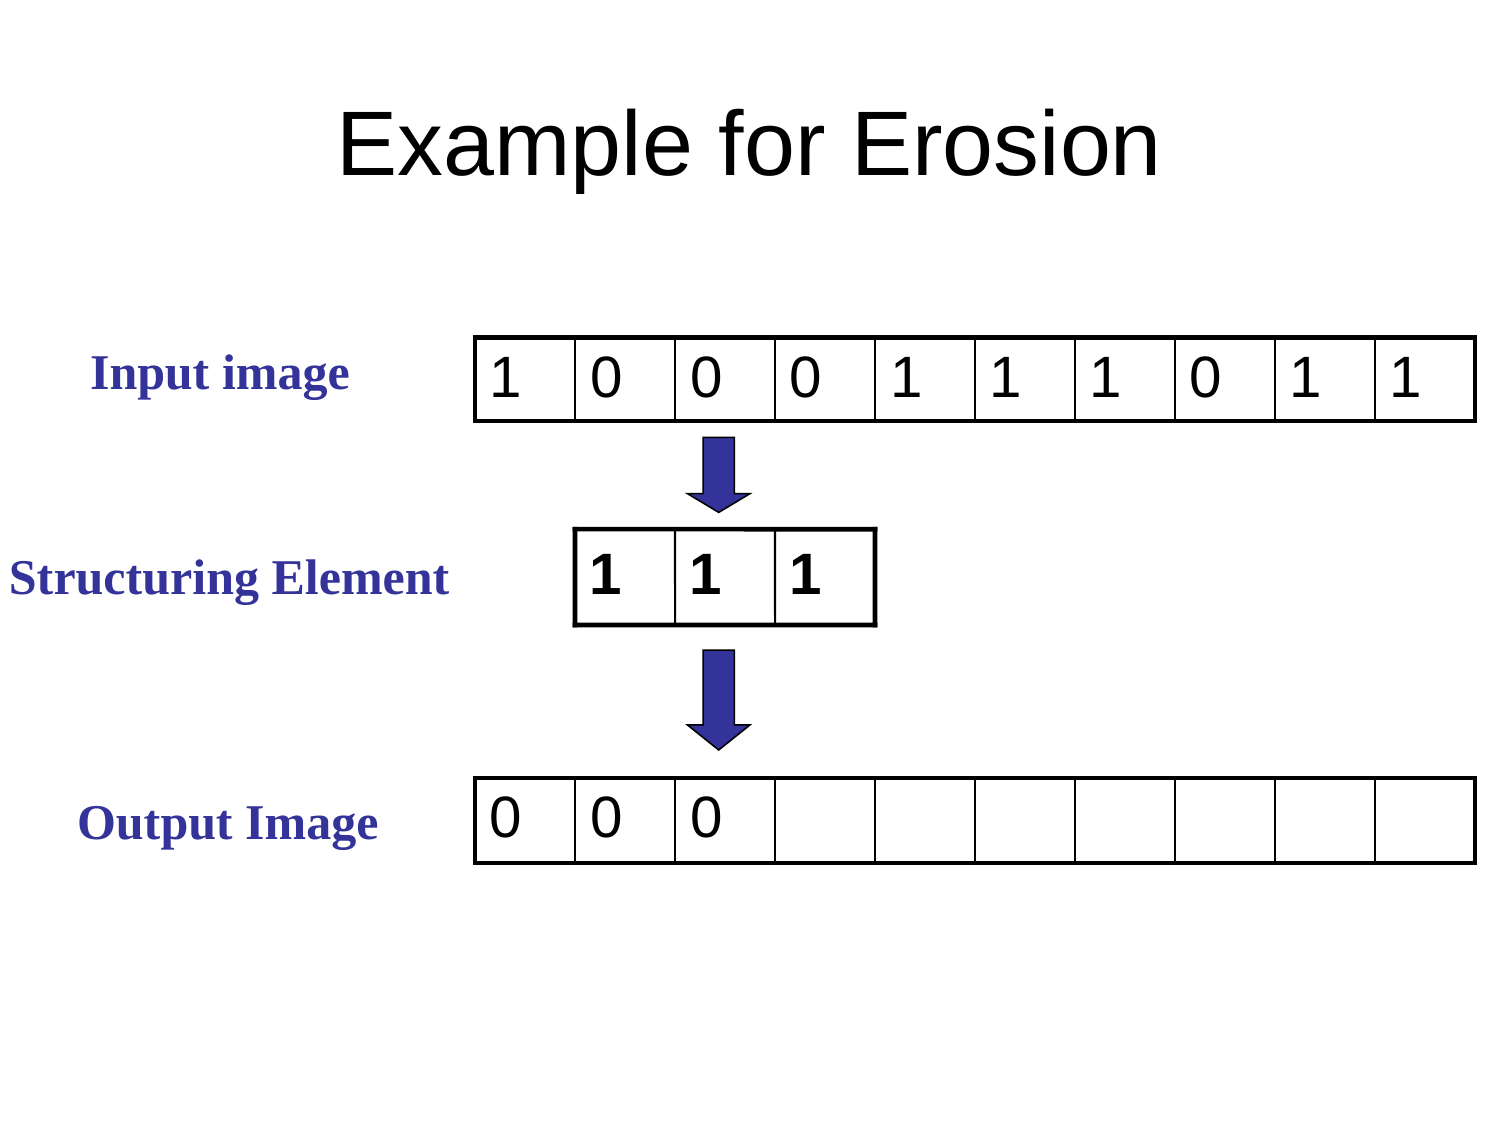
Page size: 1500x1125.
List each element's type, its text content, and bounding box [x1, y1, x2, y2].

table_header 1 [976, 340, 1074, 419]
table_header 0 [676, 780, 774, 861]
table_header [1276, 780, 1374, 861]
table_header 1 [1376, 340, 1473, 419]
table_header [876, 780, 974, 861]
table_header 1 [477, 340, 574, 419]
table_header 0 [1176, 340, 1274, 419]
table_header 0 [576, 340, 674, 419]
text_box Input image [75, 331, 365, 407]
table_header [976, 780, 1074, 861]
text_box Structuring Element [0, 537, 465, 613]
table_header [776, 780, 874, 861]
table_header 1 [1276, 340, 1374, 419]
table_header 1 [1076, 340, 1174, 419]
table_header [1076, 780, 1174, 861]
table_header 0 [776, 340, 874, 419]
table_header 1 [876, 340, 974, 419]
text_box Output Image [62, 781, 394, 857]
table_header 0 [676, 340, 774, 419]
table_header 0 [576, 780, 674, 861]
title Example for Erosion [74, 44, 1426, 233]
table_header [1176, 780, 1274, 861]
table_header [1376, 780, 1473, 861]
table_header 0 [477, 780, 574, 861]
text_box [574, 437, 876, 751]
